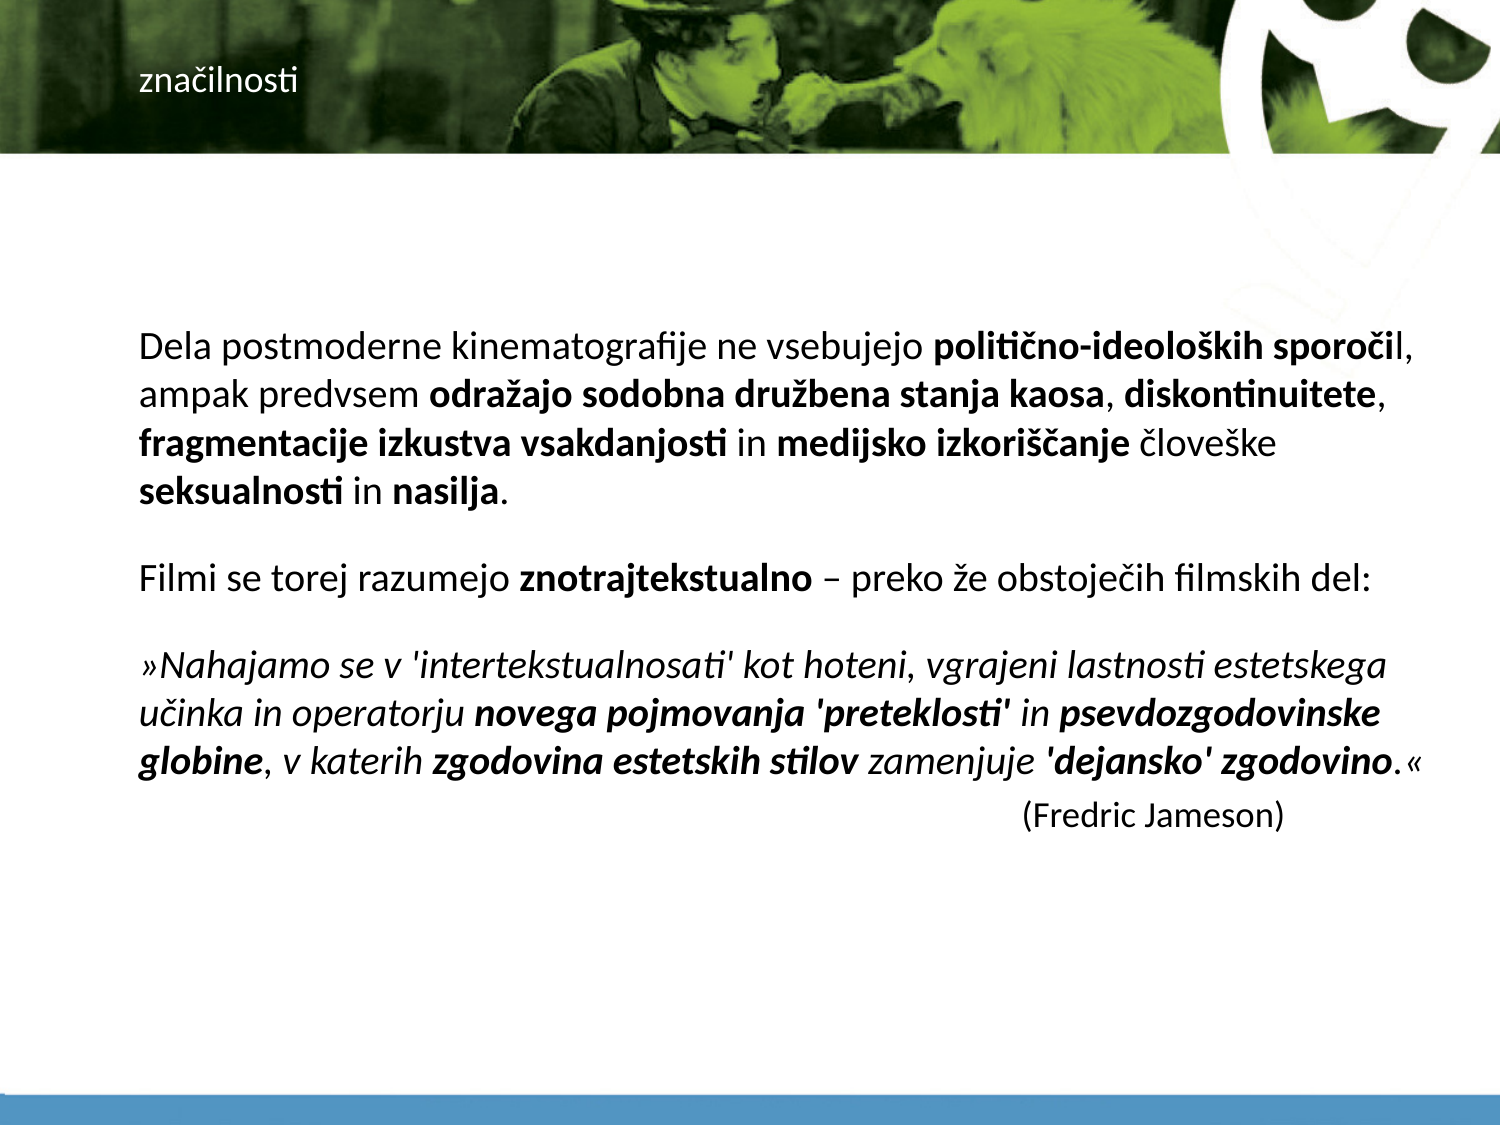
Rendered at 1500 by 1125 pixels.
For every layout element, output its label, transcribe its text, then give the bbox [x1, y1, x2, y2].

list Dela postmoderne kinematografije ne vsebujejo politično-ideoloških sporočil, ampak predvsem odražajo sodobna družbena stanja kaosa, diskontinuitete, fragmentacije izkustva vsakdanjosti in medijsko izkoriščanje človeške seksualnosti in nasilja. Filmi se torej razumejo znotrajtekstualno – preko že obstoječih filmskih del: »Nahajamo se v 'intertekstualnosati' kot hoteni, vgrajeni lastnosti estetskega učinka in operatorju novega pojmovanja 'preteklosti' in psevdozgodovinske globine, v katerih zgodovina estetskih stilov zamenjuje 'dejansko' zgodovino.« (Fredric Jameson) [123, 255, 1459, 894]
title značilnosti [123, 0, 1412, 149]
picture [0, 0, 1500, 1125]
